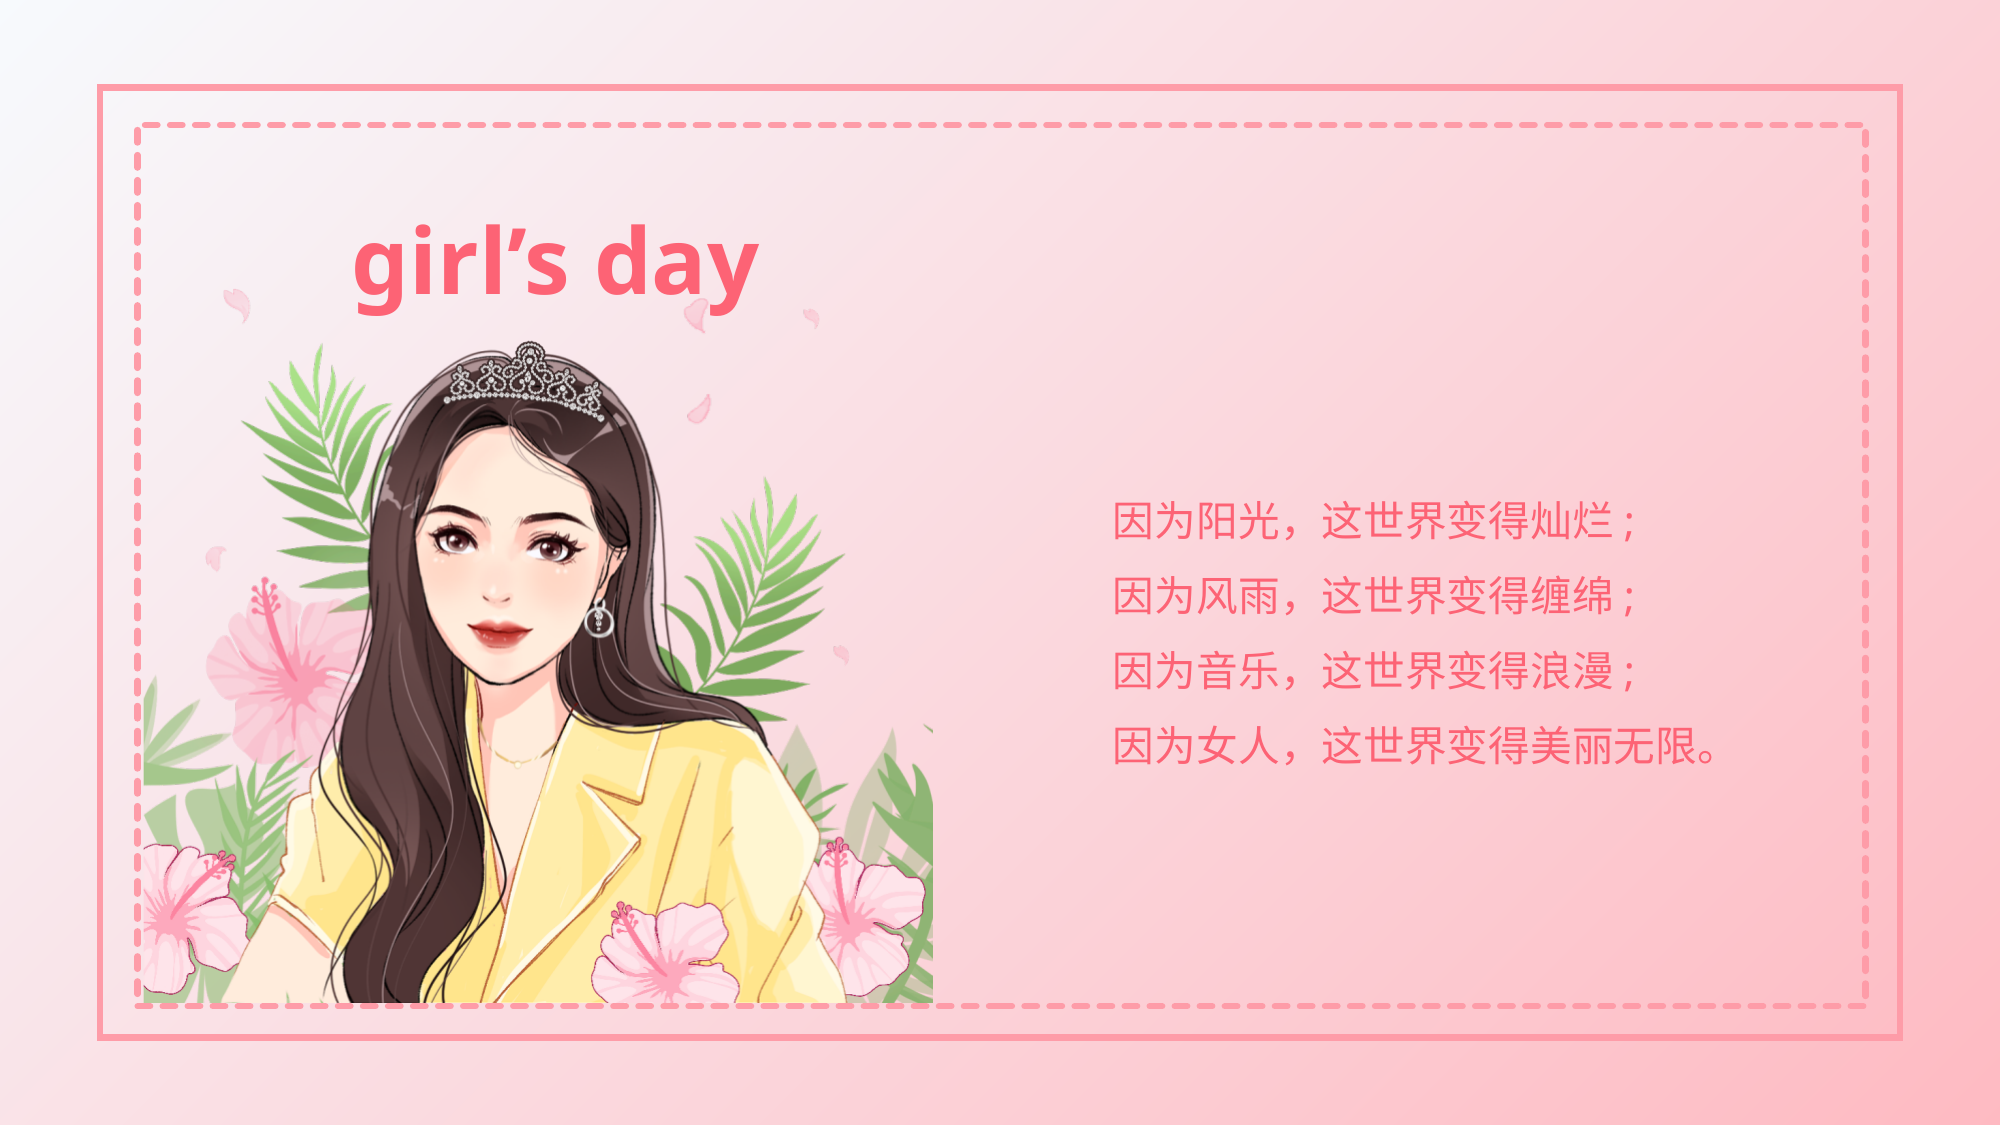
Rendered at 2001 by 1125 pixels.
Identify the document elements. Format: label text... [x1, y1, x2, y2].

text_box girl’s day [337, 196, 1076, 321]
picture [143, 214, 933, 1003]
text_box 因为阳光，这世界变得灿烂; 因为风雨，这世界变得缠绵; 因为音乐，这世界变得浪漫; 因为女人，这世界变得美丽无限。 [1098, 462, 1798, 778]
